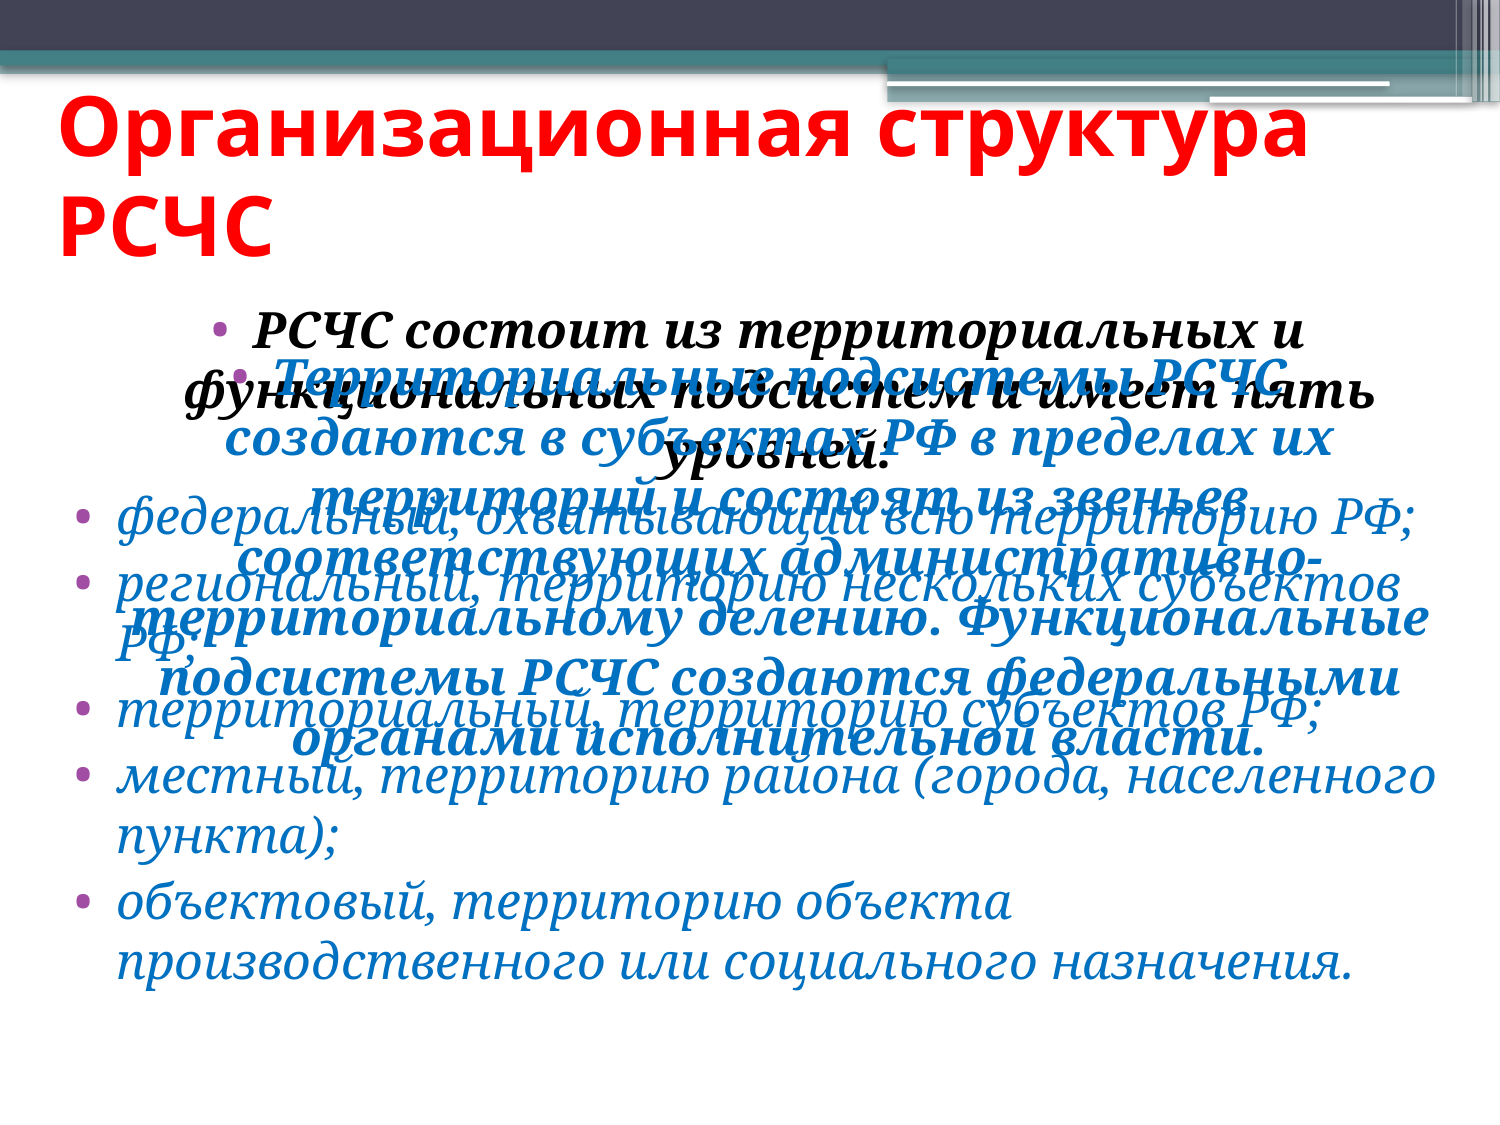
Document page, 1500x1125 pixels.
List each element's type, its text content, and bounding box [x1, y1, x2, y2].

title Организационная структура РСЧС [40, 101, 1465, 244]
text_box Территориальные подсистемы РСЧС создаются в субъектах РФ в пределах их территорий и состоят из звеньев соответствующих административно-территориальному делению. Функциональные подсистемы РСЧС создаются федеральными органами исполнительной власти. [41, 338, 1459, 929]
list РСЧС состоит из территориальных и функциональных подсистем и имеет пять уровней: федеральный, охватывающий всю территорию РФ; региональный, территорию нескольких субъектов РФ; территориальный, территорию субъектов РФ; местный, территорию района (города, населенного пункта); объектовый, территорию объекта производственного или социального назначения. [40, 290, 1460, 1079]
